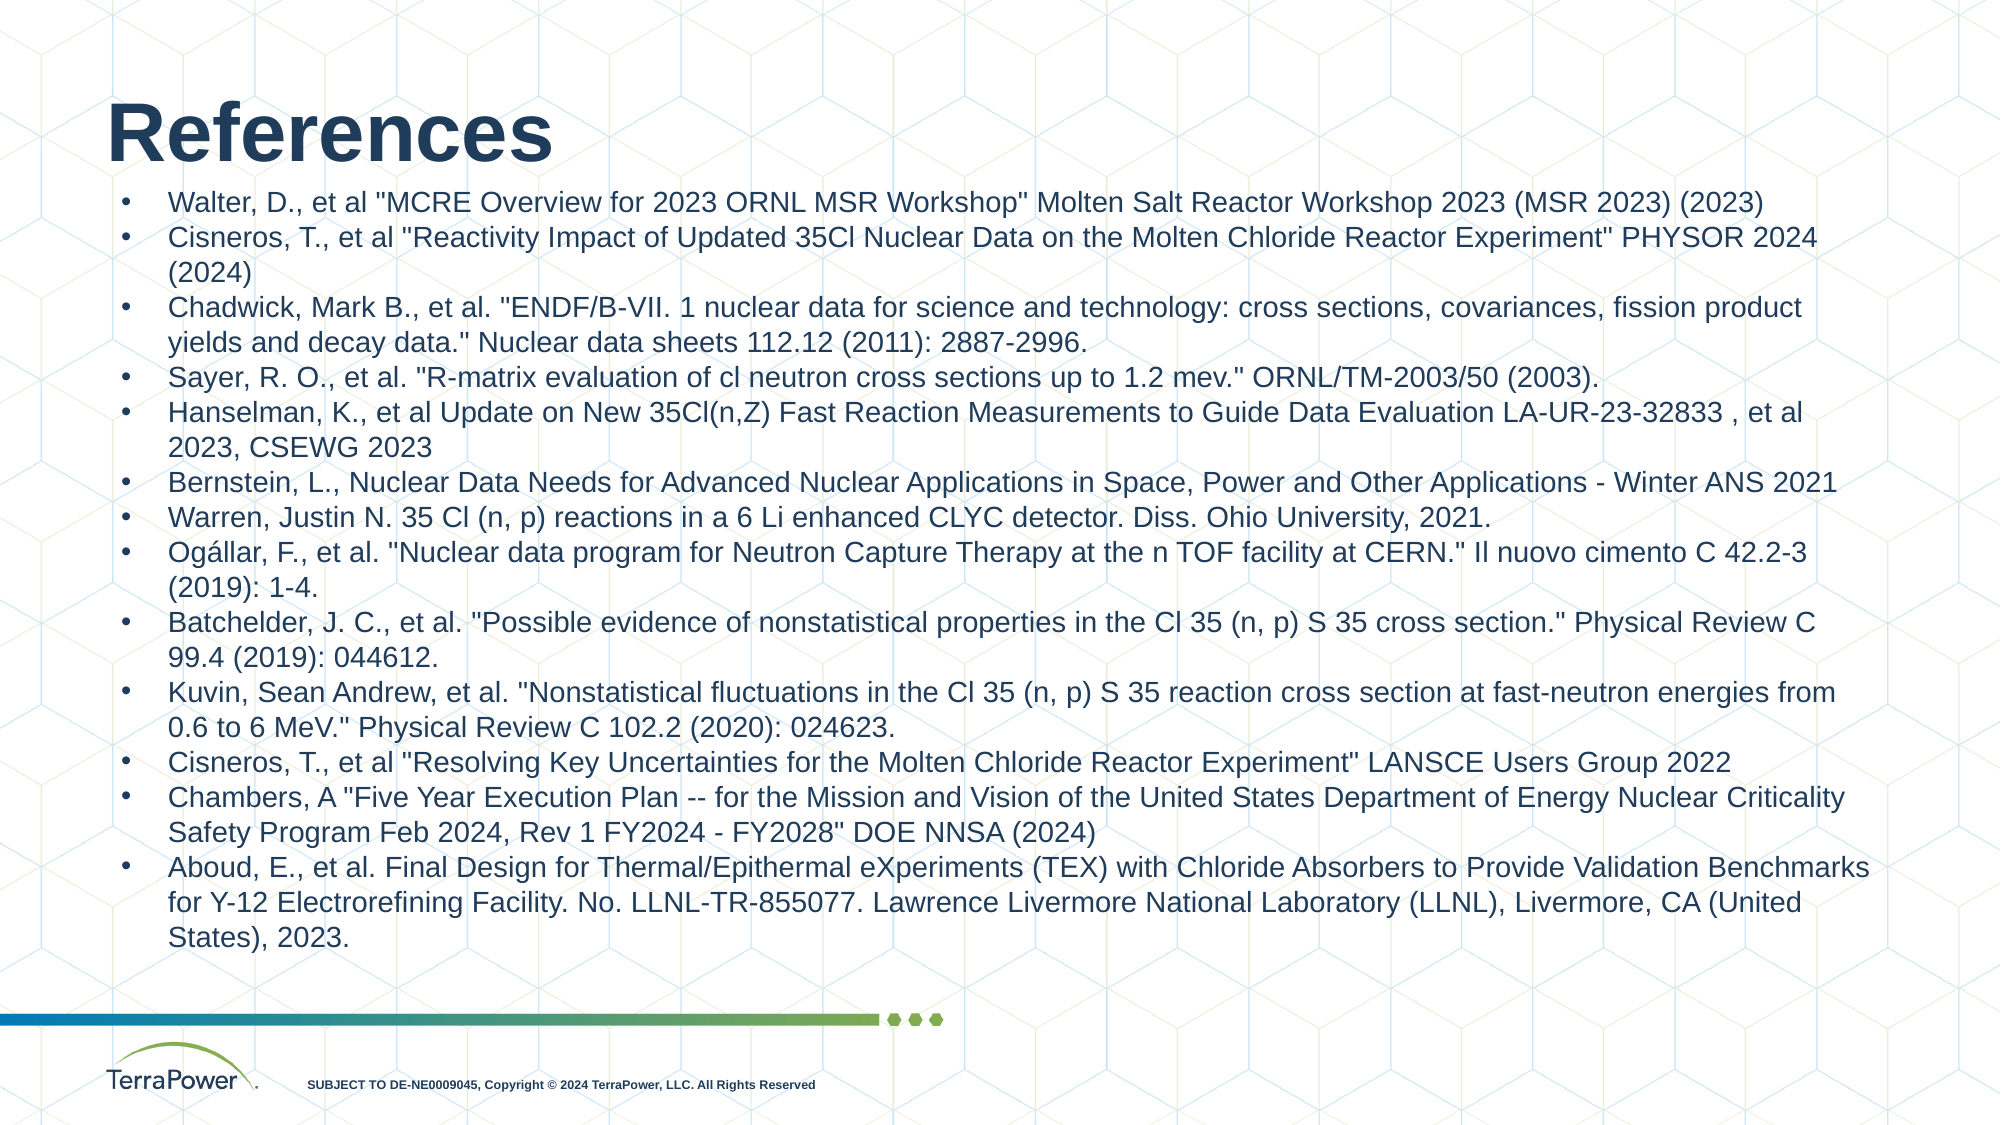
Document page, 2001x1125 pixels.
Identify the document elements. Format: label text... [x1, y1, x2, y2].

list References [106, 89, 1028, 176]
picture [0, 0, 2000, 1125]
text_box Walter, D., et al "MCRE Overview for 2023 ORNL MSR Workshop" Molten Salt Reactor Workshop 2023 (MSR 2023) (2023) Cisneros, T., et al "Reactivity Impact of Updated 35Cl Nuclear Data on the Molten Chloride Reactor Experiment" PHYSOR 2024 (2024) Chadwick, Mark B., et al. "ENDF/B-VII. 1 nuclear data for science and technology: cross sections, covariances, fission product yields and decay data." Nuclear data sheets 112.12 (2011): 2887-2996. Sayer, R. O., et al. "R-matrix evaluation of cl neutron cross sections up to 1.2 mev." ORNL/TM-2003/50 (2003). Hanselman, K., et al Update on New 35Cl(n,Z) Fast Reaction Measurements to Guide Data Evaluation LA-UR-23-32833 , et al 2023, CSEWG 2023 Bernstein, L., Nuclear Data Needs for Advanced Nuclear Applications in Space, Power and Other Applications - Winter ANS 2021 Warren, Justin N. 35 Cl (n, p) reactions in a 6 Li enhanced CLYC detector. Diss. Ohio University, 2021. Ogállar, F., et al. "Nuclear data program for Neutron Capture Therapy at the n TOF facility at CERN." Il nuovo cimento C 42.2-3 (2019): 1-4. Batchelder, J. C., et al. "Possible evidence of nonstatistical properties in the Cl 35 (n, p) S 35 cross section." Physical Review C 99.4 (2019): 044612. Kuvin, Sean Andrew, et al. "Nonstatistical fluctuations in the Cl 35 (n, p) S 35 reaction cross section at fast-neutron energies from 0.6 to 6 MeV." Physical Review C 102.2 (2020): 024623. Cisneros, T., et al "Resolving Key Uncertainties for the Molten Chloride Reactor Experiment" LANSCE Users Group 2022 Chambers, A "Five Year Execution Plan -- for the Mission and Vision of the United States Department of Energy Nuclear Criticality Safety Program Feb 2024, Rev 1 FY2024 - FY2028" DOE NNSA (2024) Aboud, E., et al. Final Design for Thermal/Epithermal eXperiments (TEX) with Chloride Absorbers to Provide Validation Benchmarks for Y-12 Electrorefining Facility. No. LLNL-TR-855077. Lawrence Livermore National Laboratory (LLNL), Livermore, CA (United States), 2023. [106, 176, 1894, 961]
